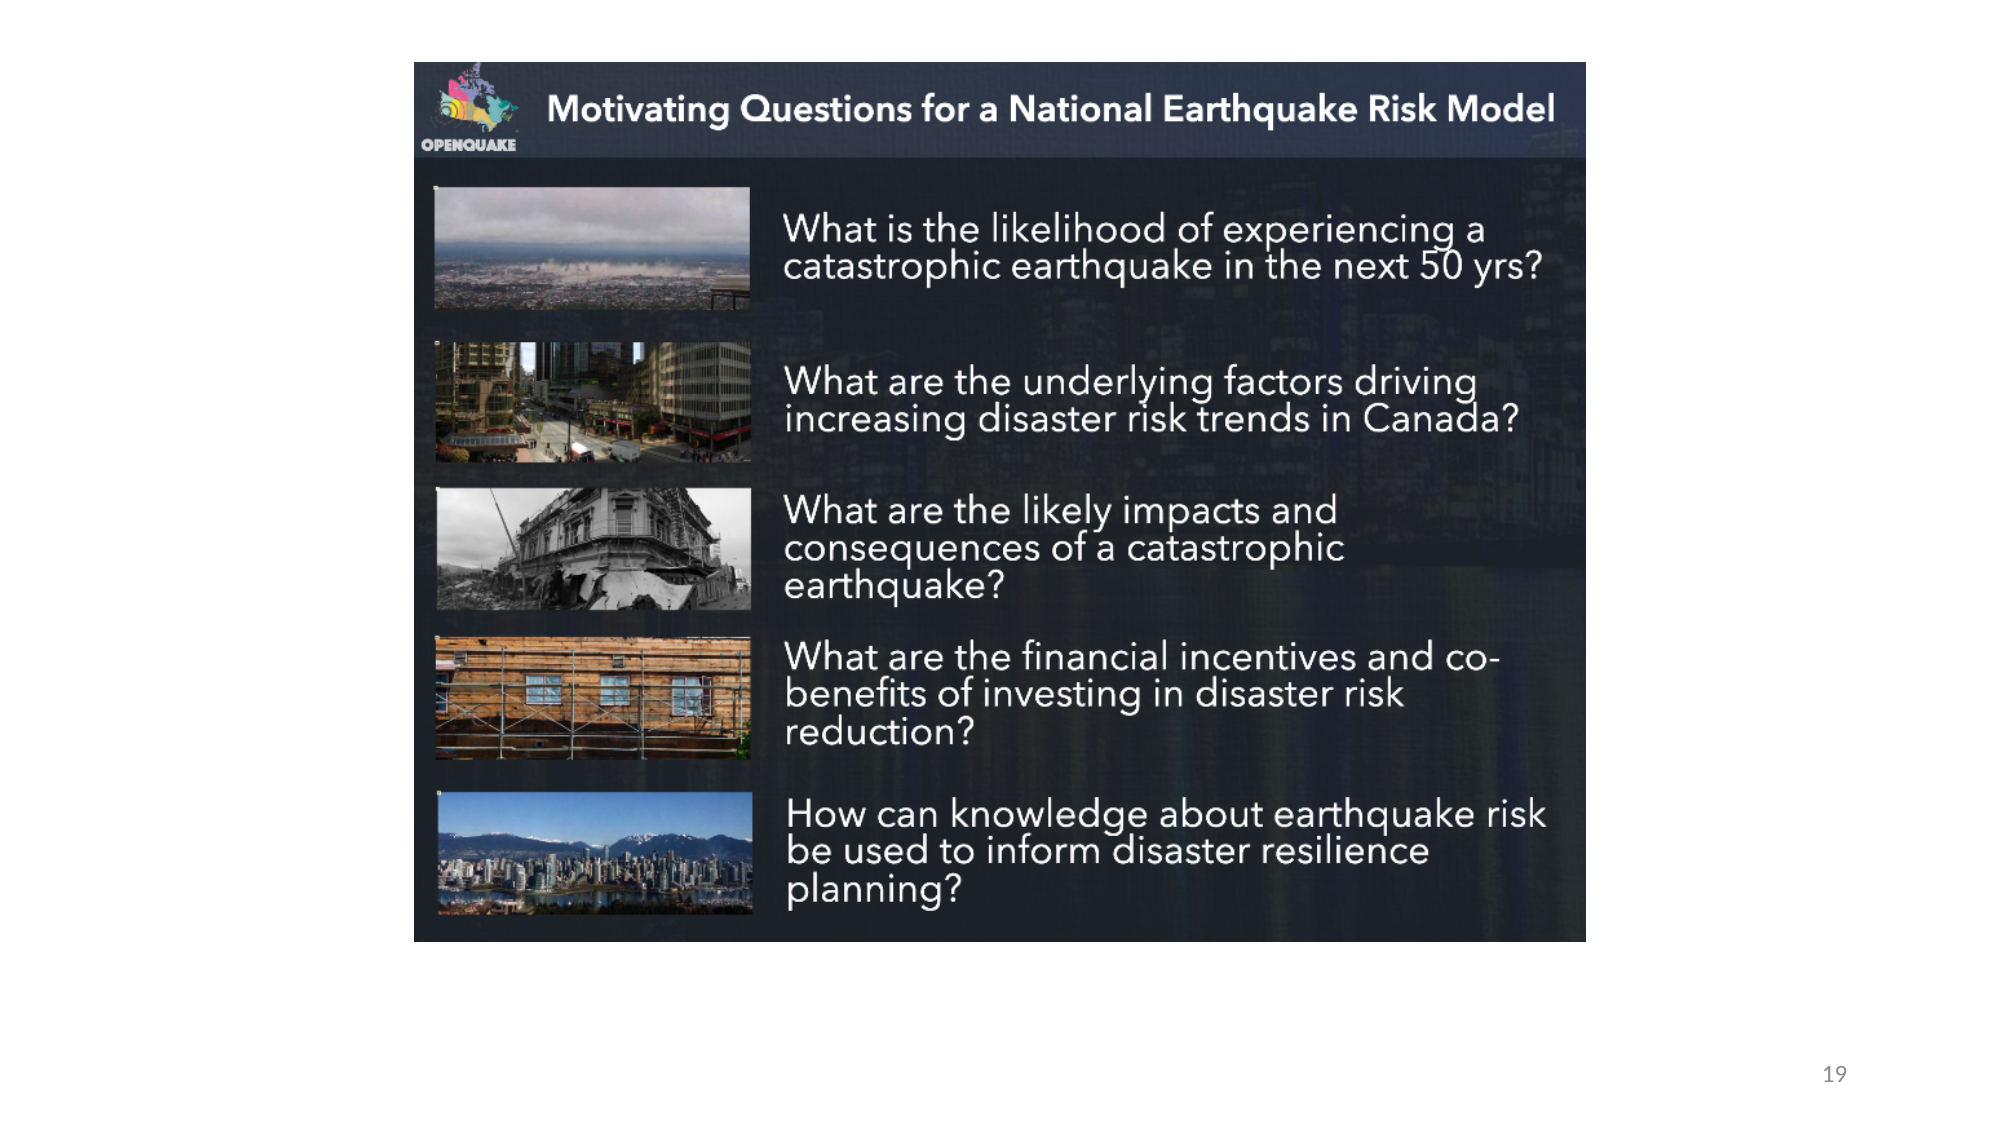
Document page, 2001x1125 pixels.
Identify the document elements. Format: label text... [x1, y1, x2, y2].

slide_number 19 [1412, 1042, 1863, 1103]
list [414, 62, 1586, 942]
